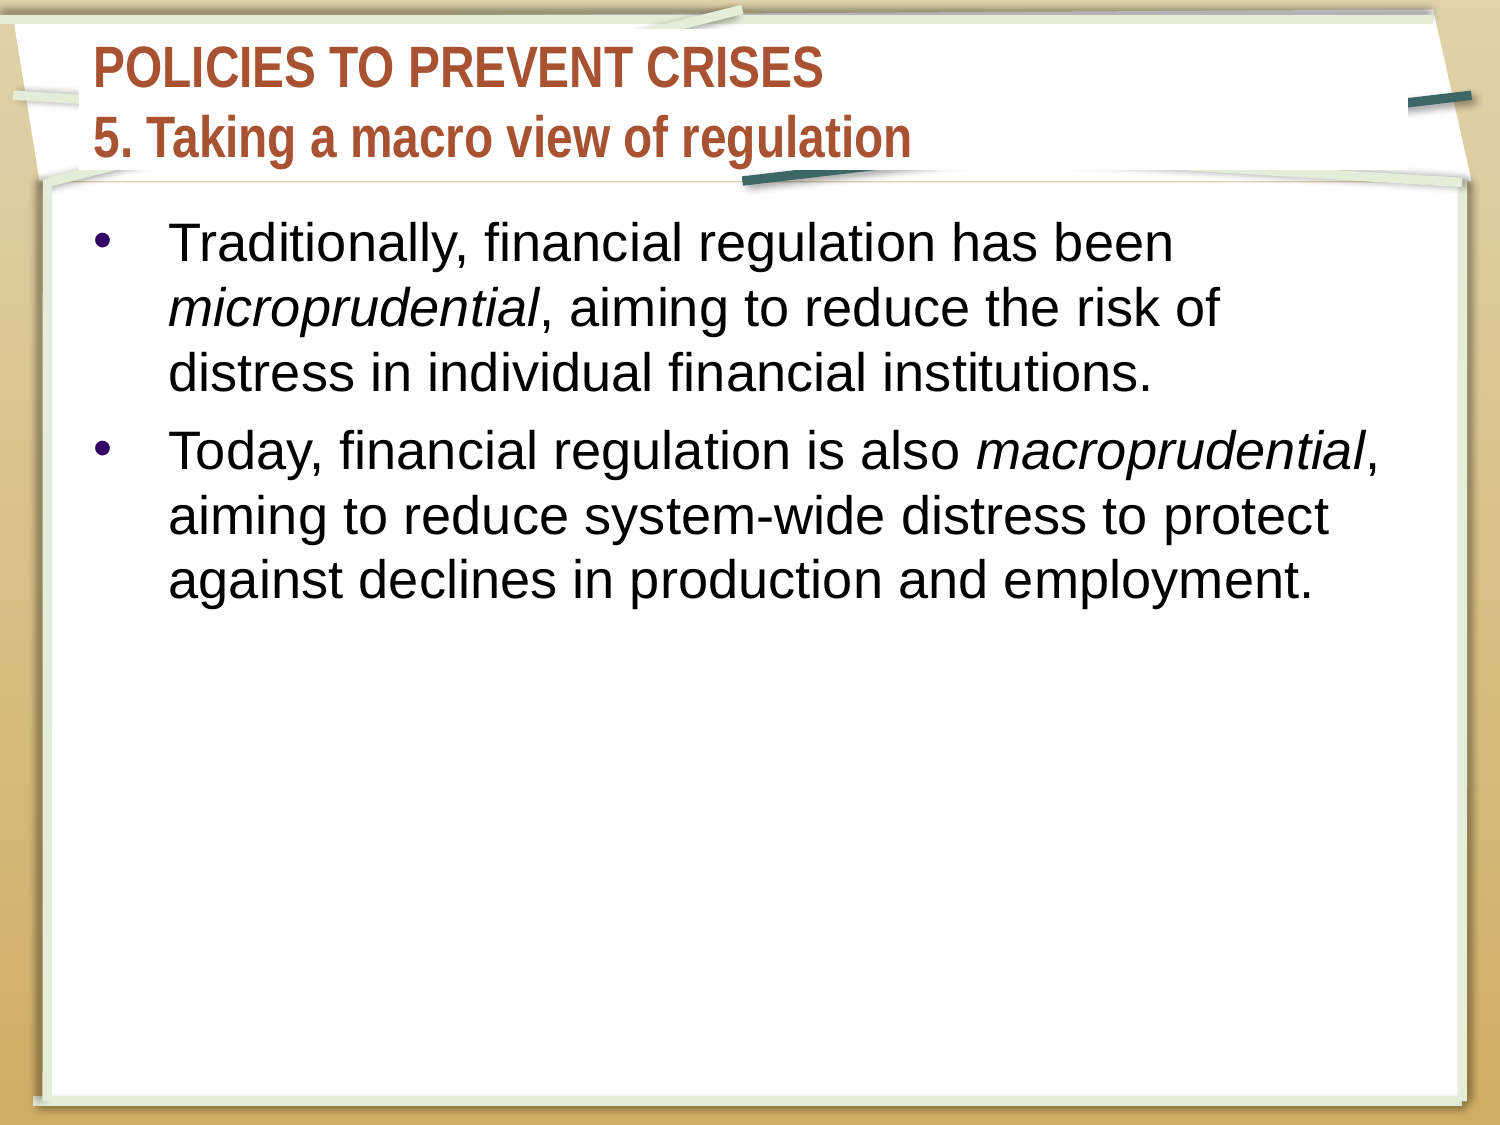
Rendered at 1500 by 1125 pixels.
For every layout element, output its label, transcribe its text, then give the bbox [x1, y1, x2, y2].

title POLICIES TO PREVENT CRISES 5. Taking a macro view of regulation [78, 29, 1408, 170]
list Traditionally, financial regulation has been microprudential, aiming to reduce the risk of distress in individual financial institutions. Today, financial regulation is also macroprudential, aiming to reduce system-wide distress to protect against declines in production and employment. [78, 200, 1438, 1073]
